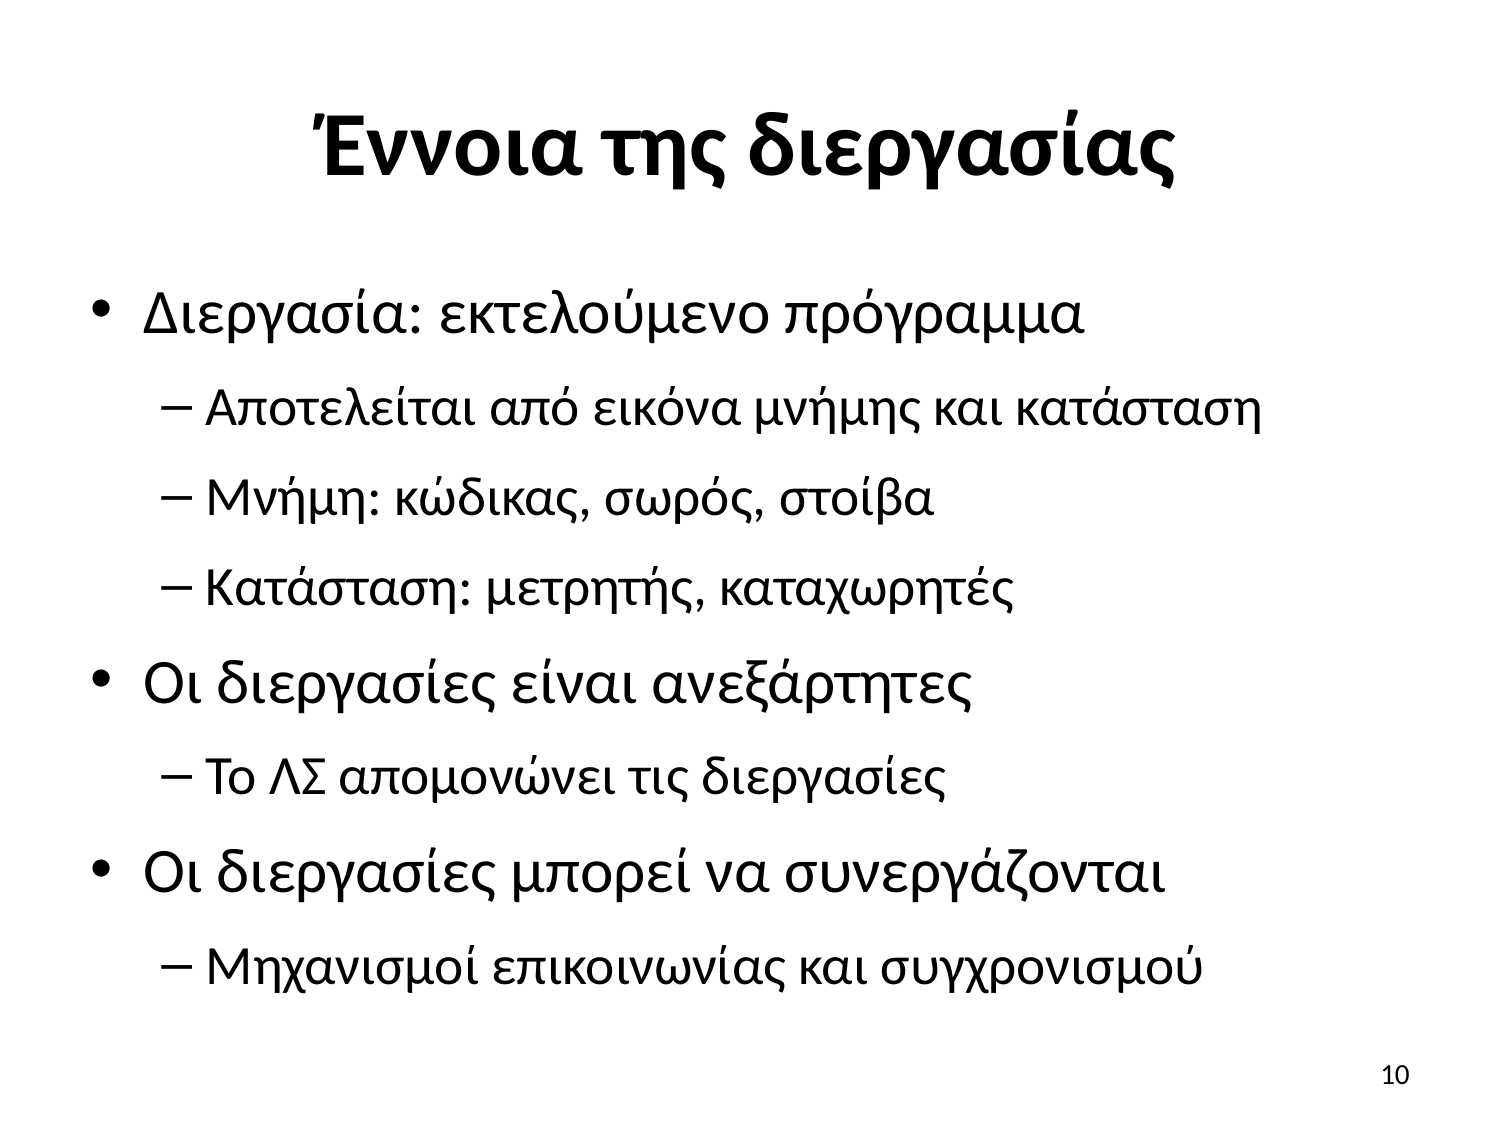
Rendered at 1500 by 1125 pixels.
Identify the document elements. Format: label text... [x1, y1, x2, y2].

list Διεργασία: εκτελούμενο πρόγραμμα Αποτελείται από εικόνα μνήμης και κατάσταση Μνήμη: κώδικας, σωρός, στοίβα Κατάσταση: μετρητής, καταχωρητές Οι διεργασίες είναι ανεξάρτητες Το ΛΣ απομονώνει τις διεργασίες Οι διεργασίες μπορεί να συνεργάζονται Μηχανισμοί επικοινωνίας και συγχρονισμού [75, 262, 1425, 1005]
slide_number 10 [1074, 1042, 1425, 1103]
title Έννοια της διεργασίας [75, 45, 1425, 233]
